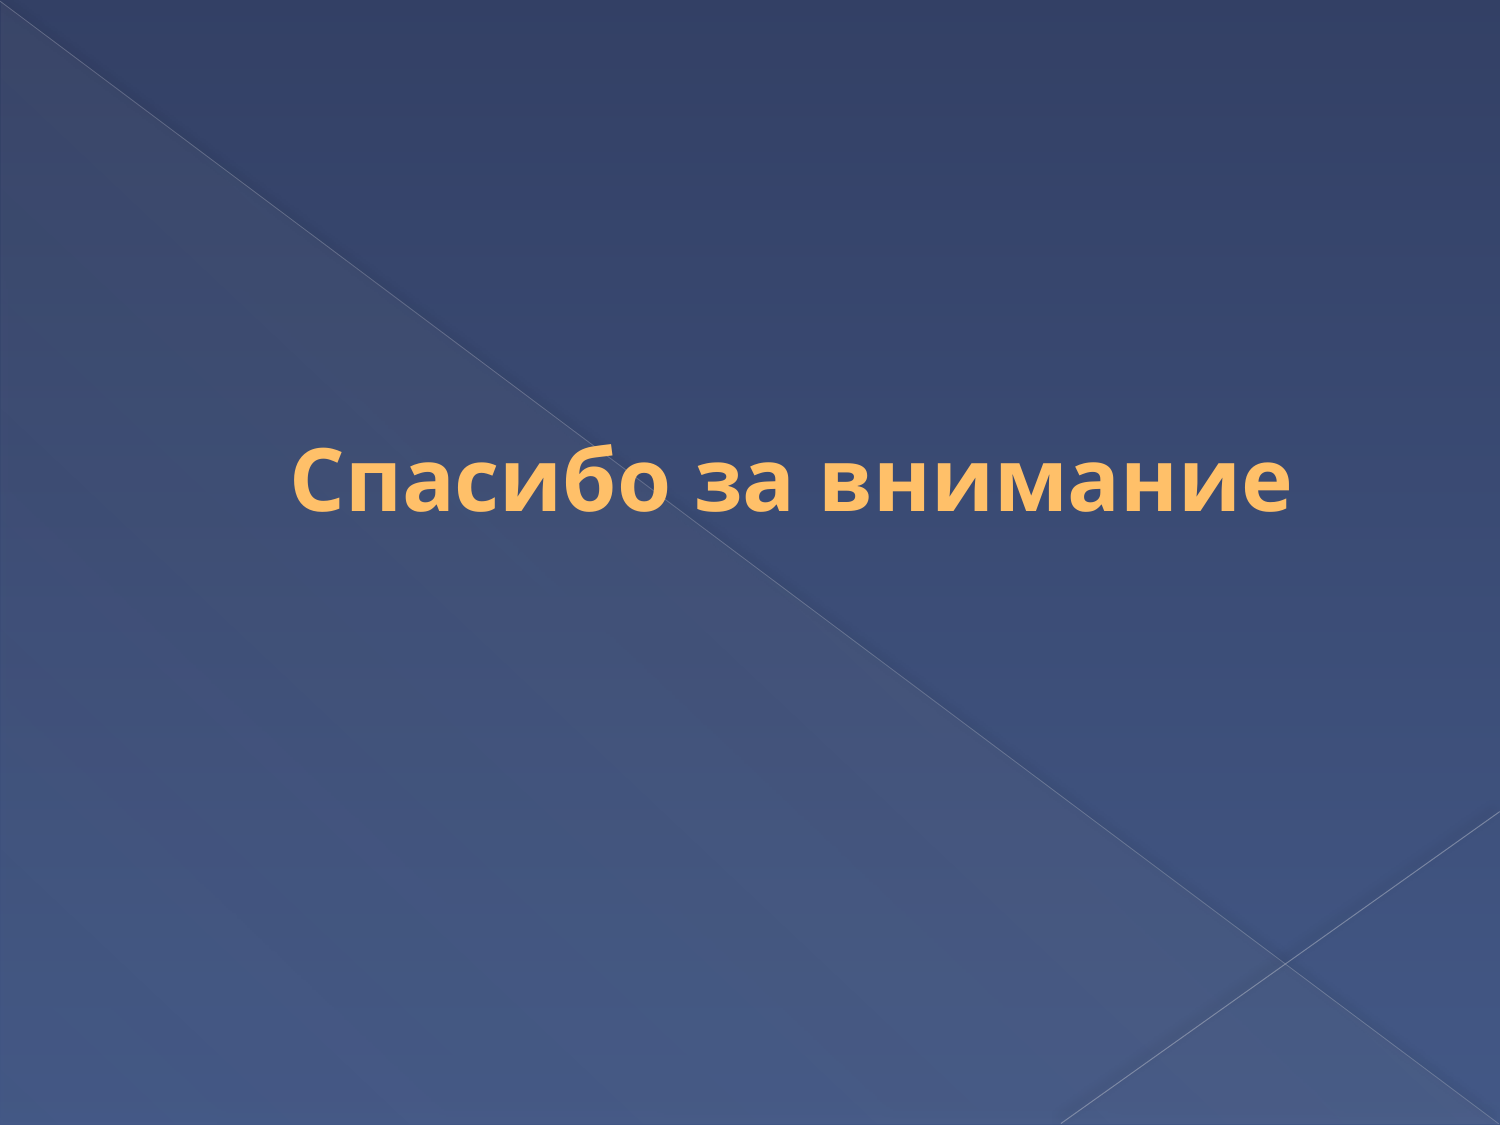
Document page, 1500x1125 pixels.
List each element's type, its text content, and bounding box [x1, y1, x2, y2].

title Спасибо за внимание [76, 361, 1427, 592]
